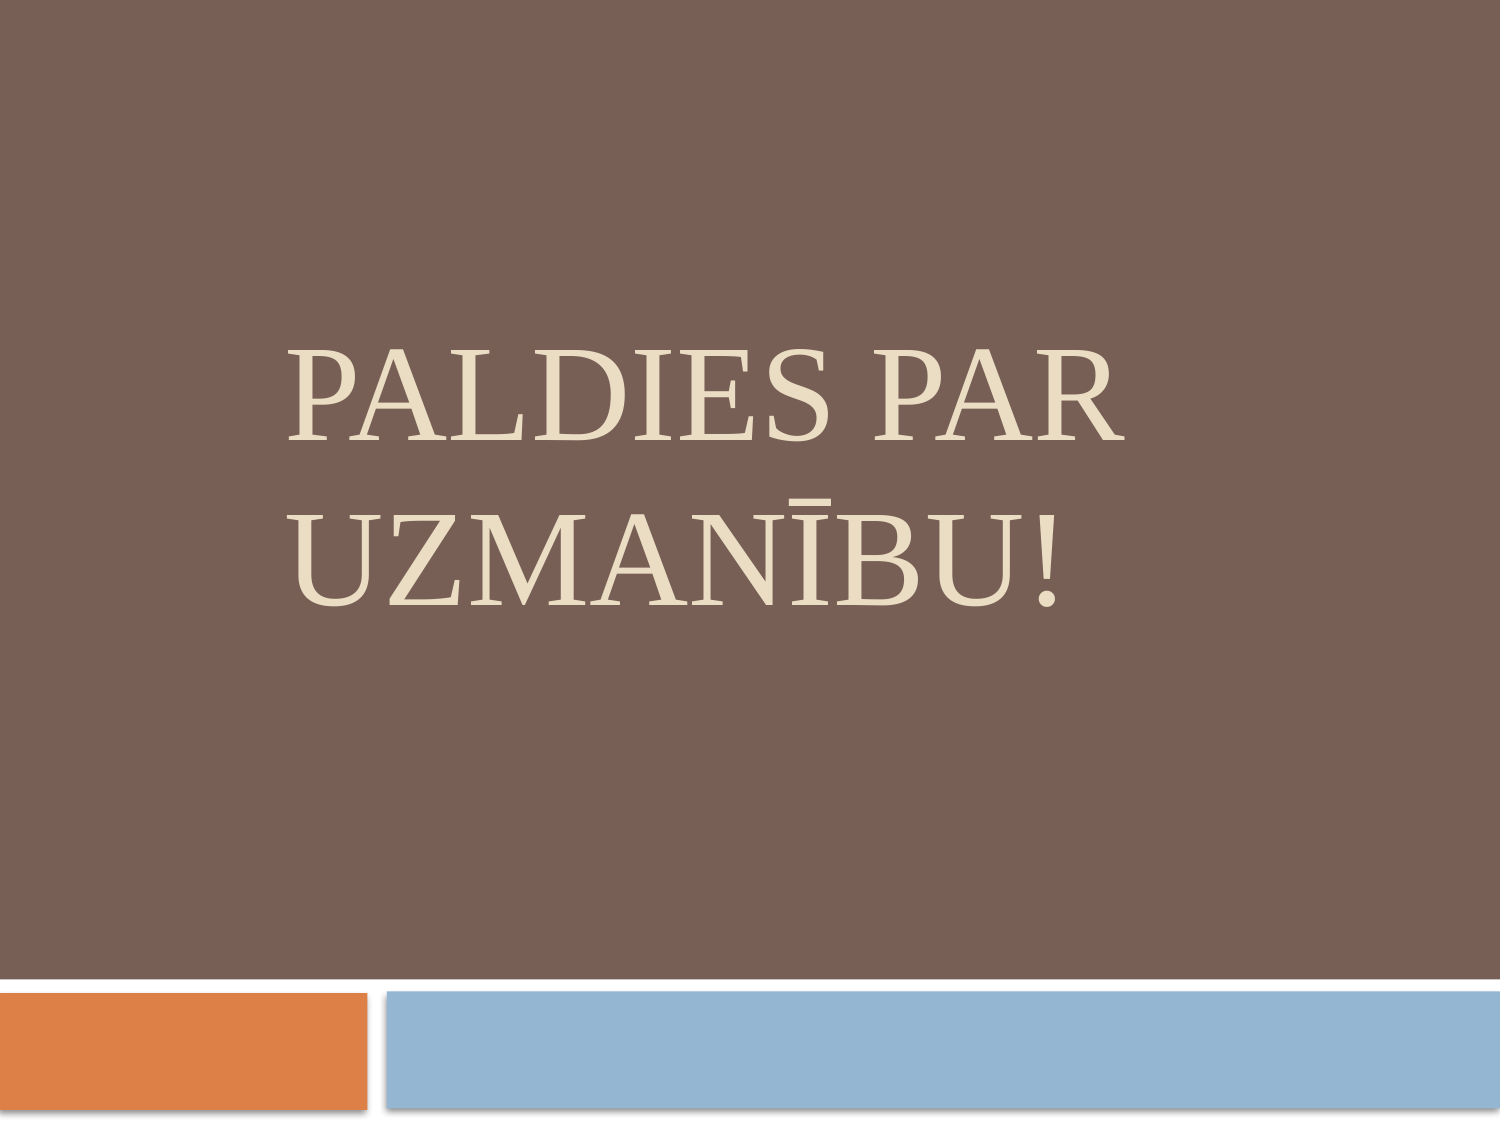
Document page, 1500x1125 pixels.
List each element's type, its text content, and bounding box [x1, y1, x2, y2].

title Paldies par uzmanību! [269, 339, 1332, 640]
